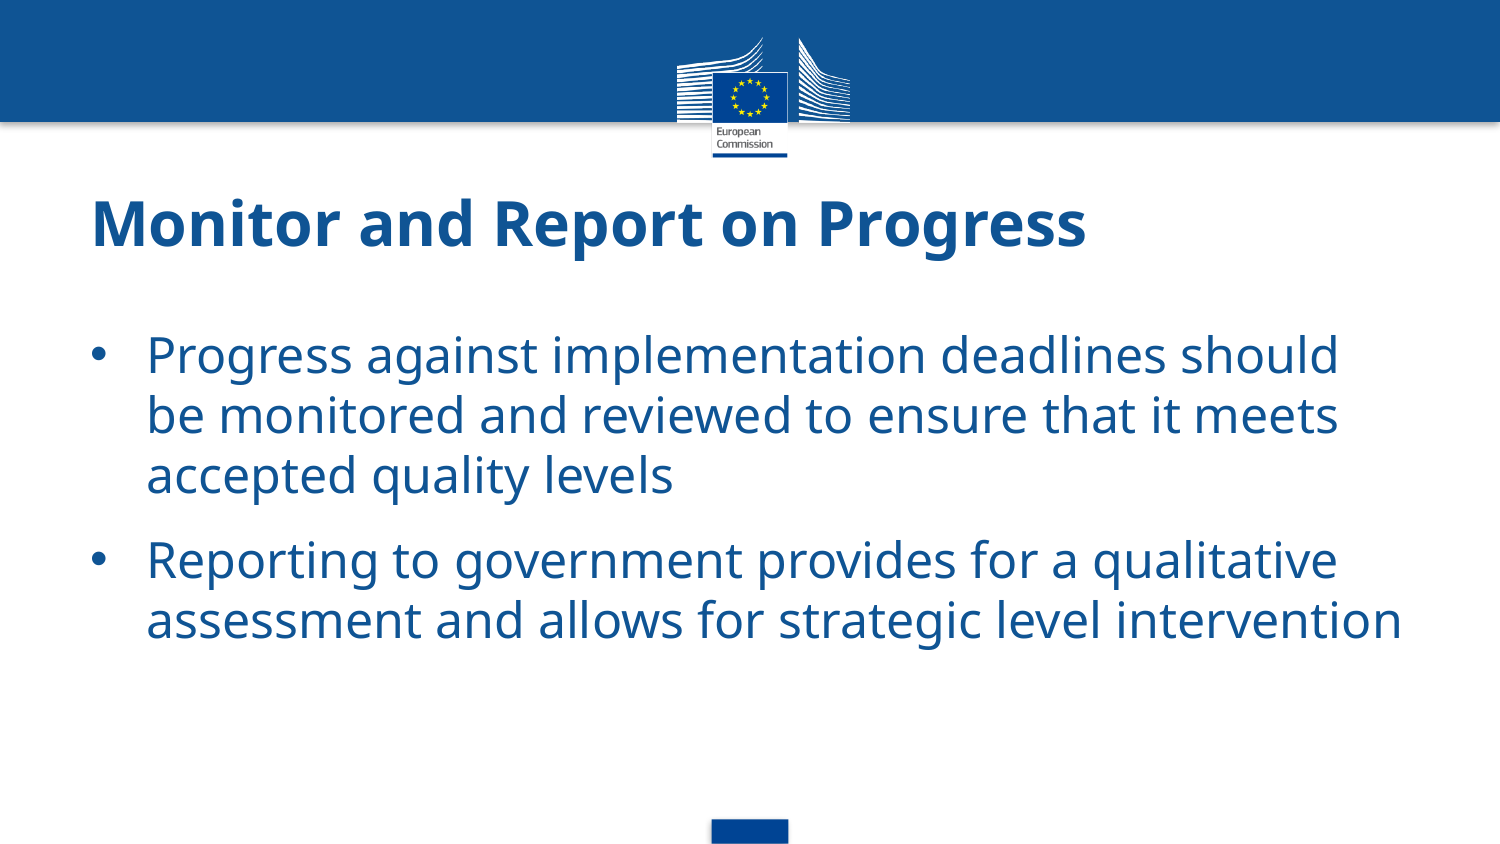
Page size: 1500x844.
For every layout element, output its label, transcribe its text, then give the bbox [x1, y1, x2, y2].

list Progress against implementation deadlines should be monitored and reviewed to ensure that it meets accepted quality levels Reporting to government provides for a qualitative assessment and allows for strategic level intervention [74, 315, 1426, 763]
title Monitor and Report on Progress [74, 163, 1426, 279]
picture [677, 37, 850, 158]
